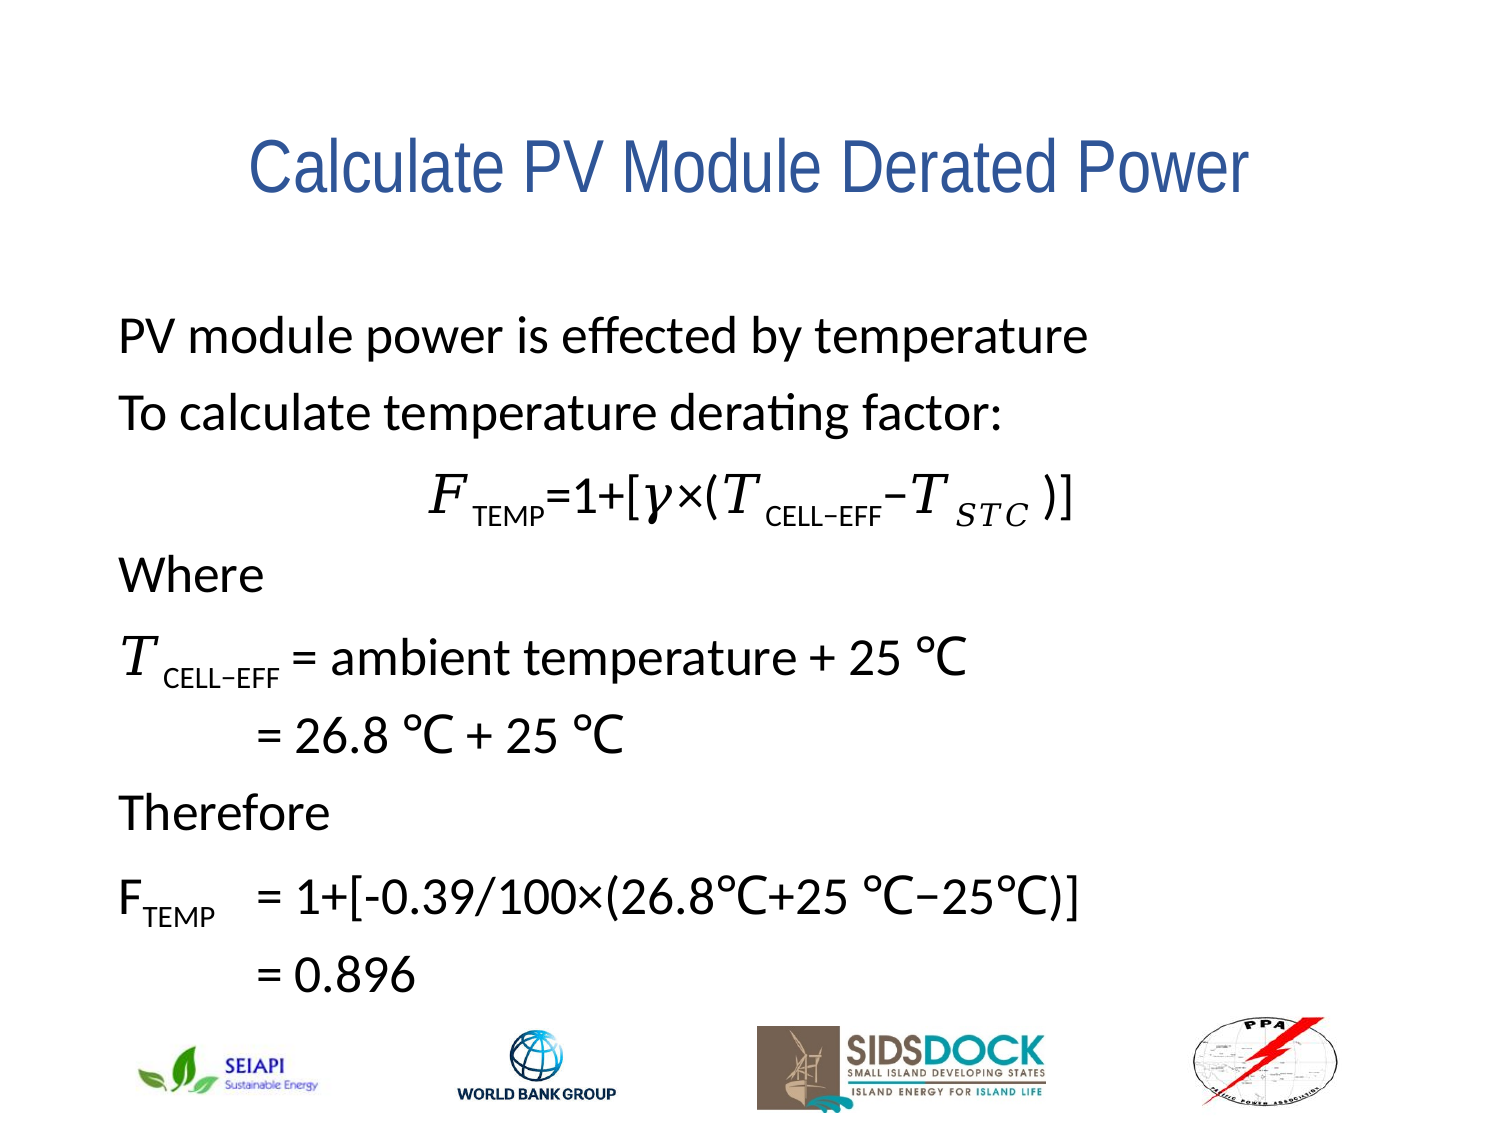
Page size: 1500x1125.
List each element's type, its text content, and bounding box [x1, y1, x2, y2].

picture [1187, 1014, 1342, 1121]
list PV module power is effected by temperature To calculate temperature derating factor: 𝐹TEMP=1+[𝛾×(𝑇CELL−EFF−𝑇𝑆𝑇𝐶 )] Where 𝑇CELL−EFF = ambient temperature + 25 ℃ = 26.8 ℃ + 25 ℃ Therefore FTEMP = 1+[-0.39/100×(26.8℃+25 ℃−25℃)] = 0.896 [103, 299, 1397, 1014]
picture [135, 1014, 349, 1125]
title Calculate PV Module Derated Power [103, 59, 1397, 278]
picture [444, 1018, 630, 1121]
picture [757, 1026, 1046, 1113]
